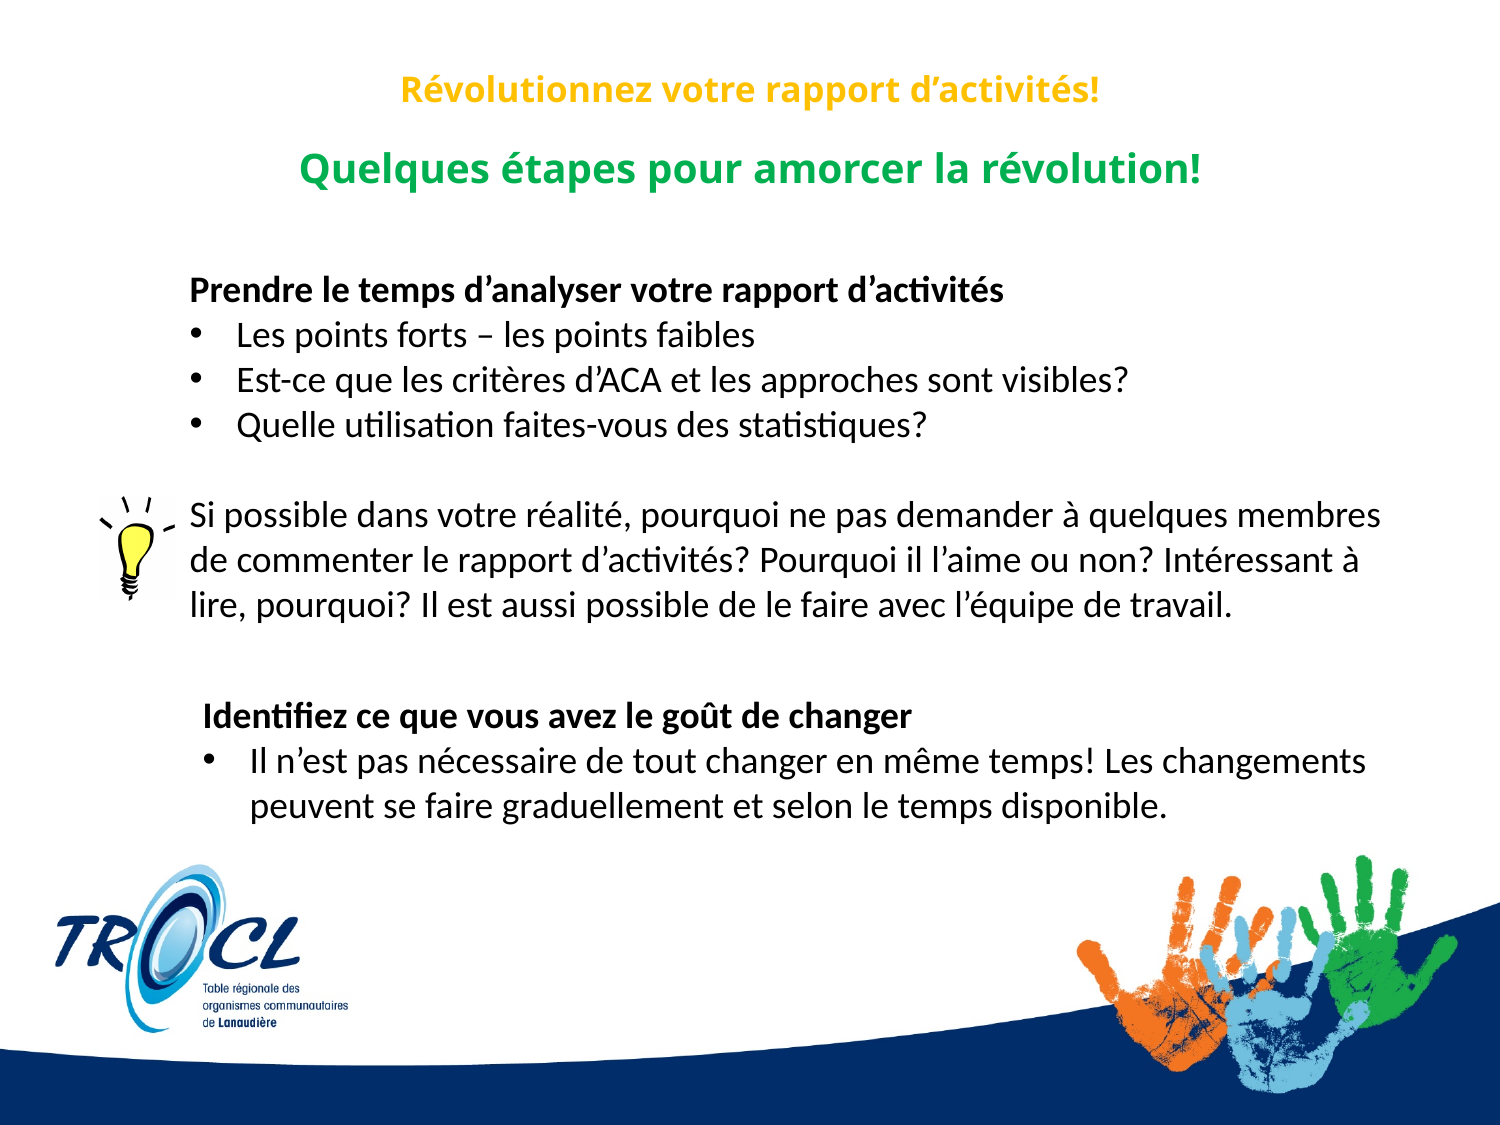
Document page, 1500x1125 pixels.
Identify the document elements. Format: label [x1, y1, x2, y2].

picture [99, 496, 175, 601]
list [0, 0, 1500, 1125]
